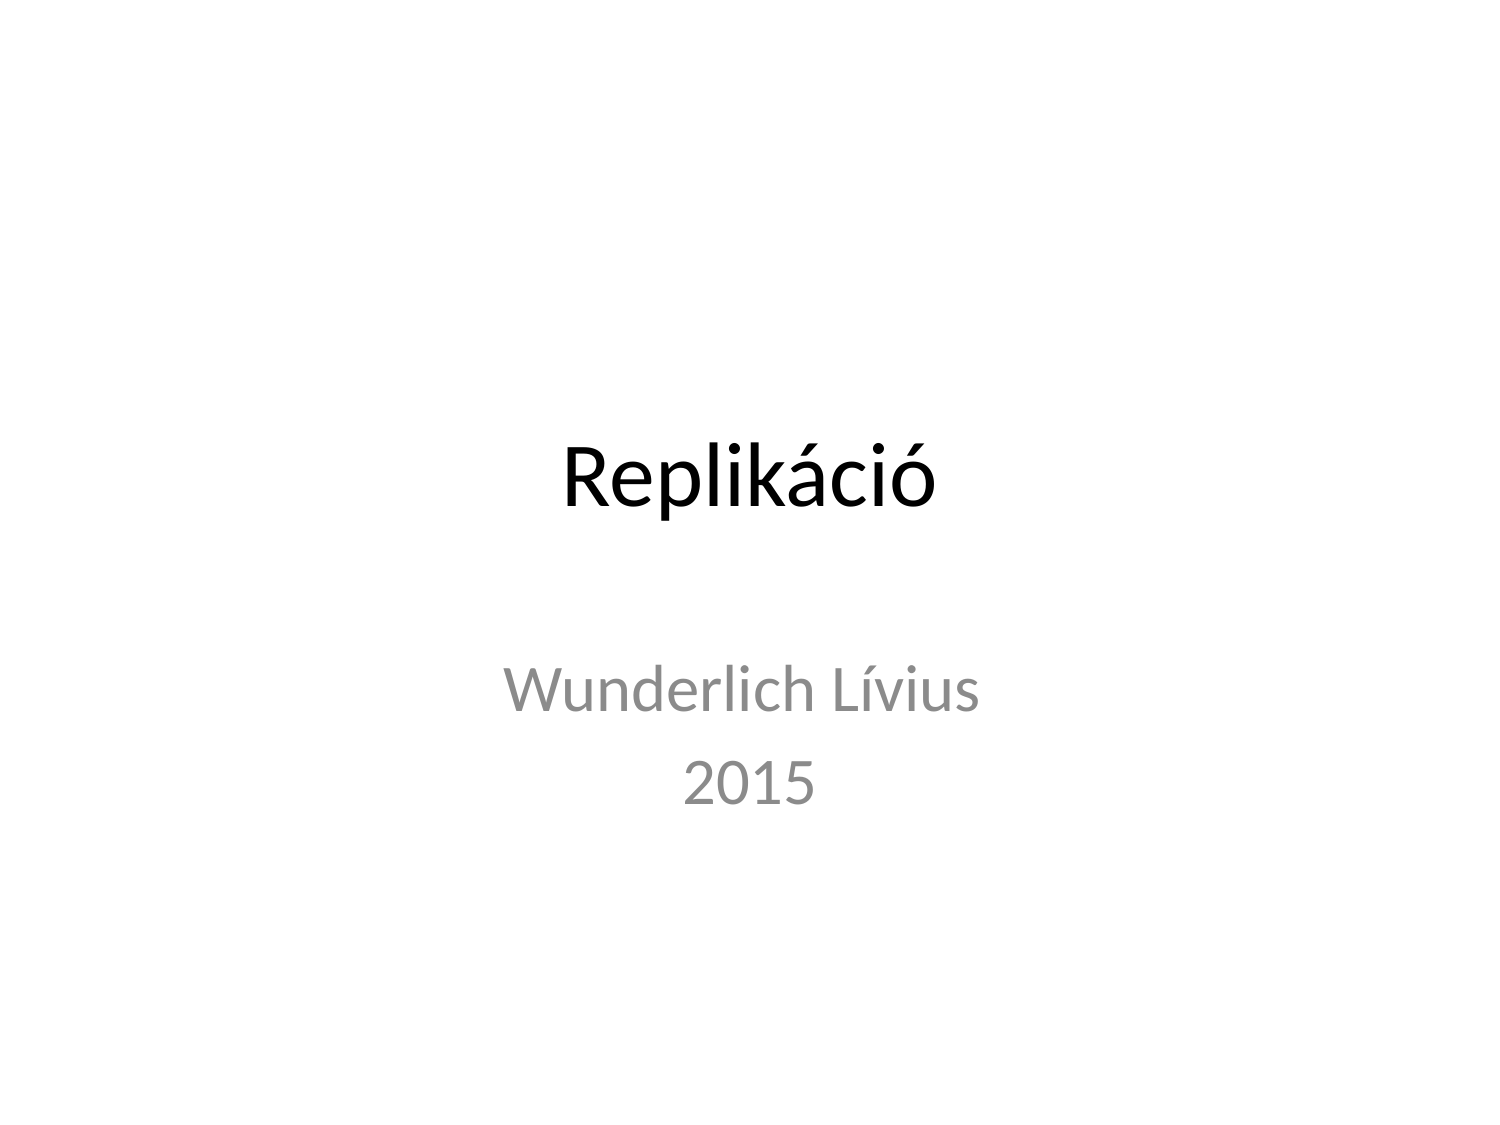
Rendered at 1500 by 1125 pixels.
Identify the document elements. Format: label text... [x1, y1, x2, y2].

subtitle Wunderlich Lívius 2015 [225, 637, 1275, 925]
title Replikáció [112, 349, 1388, 591]
